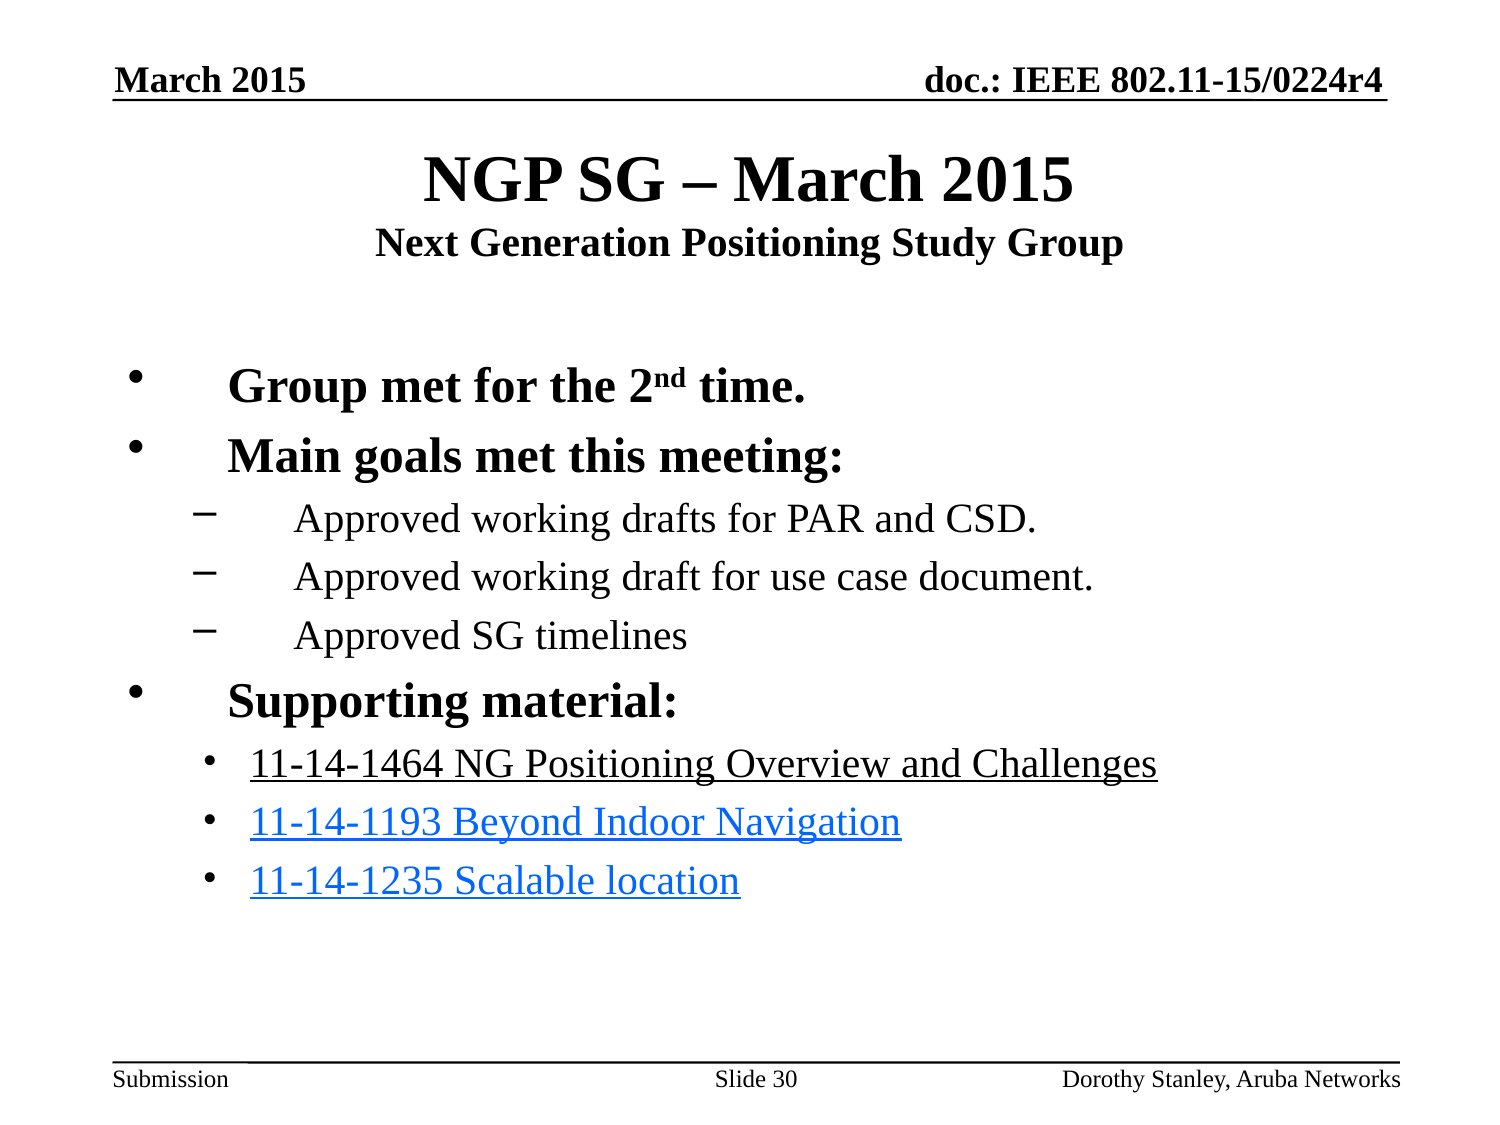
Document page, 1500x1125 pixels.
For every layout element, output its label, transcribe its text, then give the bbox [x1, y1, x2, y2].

title NGP SG – March 2015 Next Generation Positioning Study Group [112, 112, 1388, 275]
footer Dorothy Stanley, Aruba Networks [1057, 1061, 1402, 1093]
list Group met for the 2nd time. Main goals met this meeting: Approved working drafts for PAR and CSD. Approved working draft for use case document. Approved SG timelines Supporting material: 11-14-1464 NG Positioning Overview and Challenges 11-14-1193 Beyond Indoor Navigation 11-14-1235 Scalable location [112, 275, 1388, 950]
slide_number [114, 54, 309, 101]
slide_number Slide 30 [712, 1061, 800, 1093]
